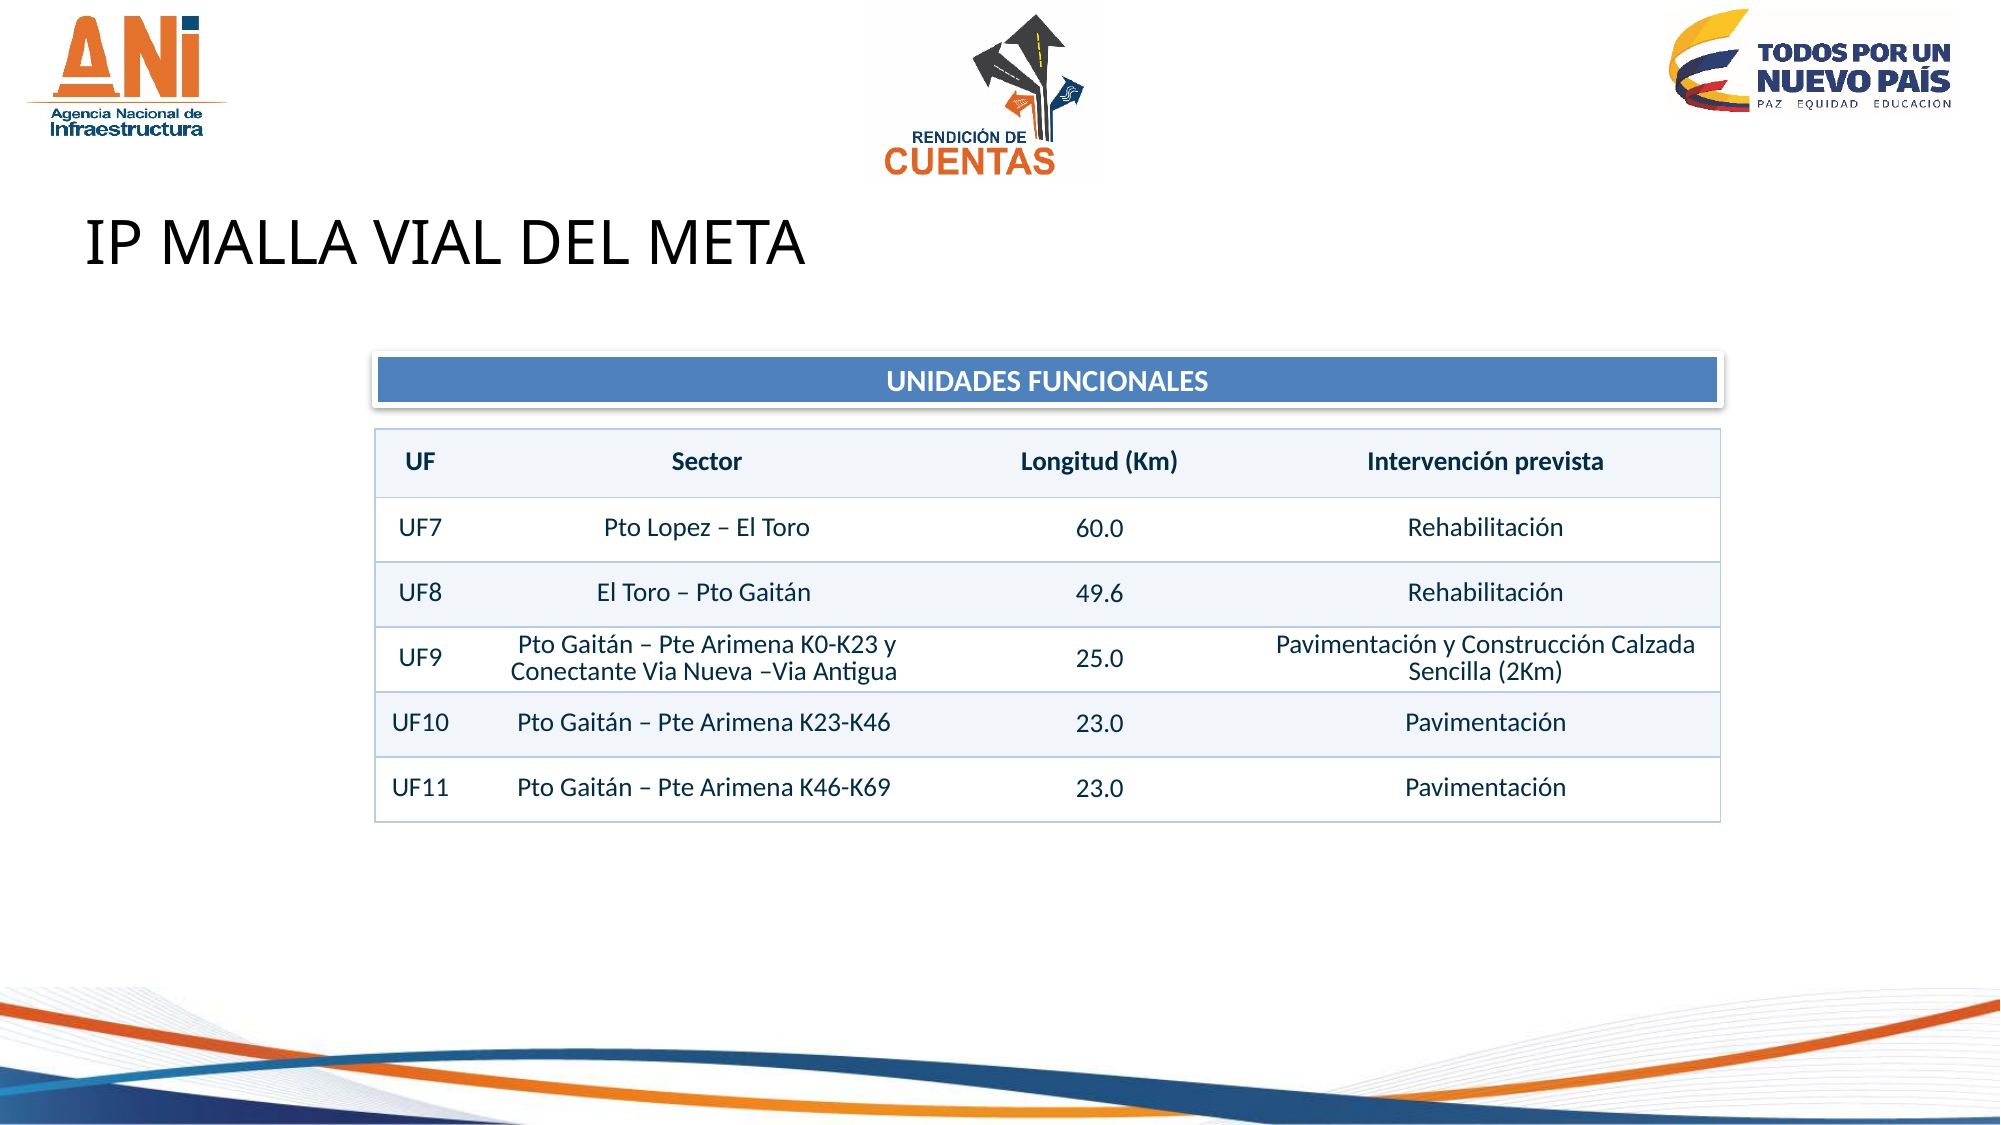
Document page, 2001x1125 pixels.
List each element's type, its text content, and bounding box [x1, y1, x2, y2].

table_cell UF10 [376, 693, 466, 756]
table_cell Pto Gaitán – Pte Arimena K23-K46 [466, 693, 948, 756]
picture [0, 987, 2000, 1125]
table_header Sector [466, 430, 948, 497]
table_cell 23.0 [948, 693, 1251, 756]
table_cell El Toro – Pto Gaitán [466, 563, 948, 626]
table_cell 23.0 [948, 758, 1251, 821]
picture [1666, 7, 1954, 114]
table_cell Rehabilitación [1251, 498, 1720, 561]
table_header Longitud (Km) [948, 430, 1251, 497]
table_header UF [376, 430, 466, 497]
table_cell Pto Gaitán – Pte Arimena K0-K23 y Conectante Via Nueva –Via Antigua [466, 628, 948, 691]
table_cell Pto Lopez – El Toro [466, 498, 948, 561]
picture [869, 0, 1100, 130]
text_box UNIDADES FUNCIONALES [375, 353, 1721, 406]
table_cell Rehabilitación [1251, 563, 1720, 626]
table_cell 25.0 [948, 628, 1251, 691]
table_cell UF8 [376, 563, 466, 626]
table_cell UF7 [376, 498, 466, 561]
table_cell Pavimentación y Construcción Calzada Sencilla (2Km) [1251, 628, 1720, 691]
table_cell Pto Gaitán – Pte Arimena K46-K69 [466, 758, 948, 821]
picture [25, 15, 231, 130]
table_cell 60.0 [948, 498, 1251, 561]
table_cell Pavimentación [1251, 758, 1720, 821]
table_header Intervención prevista [1251, 430, 1720, 497]
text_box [0, 130, 1200, 286]
table_cell 49.6 [948, 563, 1251, 626]
table_cell UF9 [376, 628, 466, 691]
table_cell Pavimentación [1251, 693, 1720, 756]
table_cell UF11 [376, 758, 466, 821]
